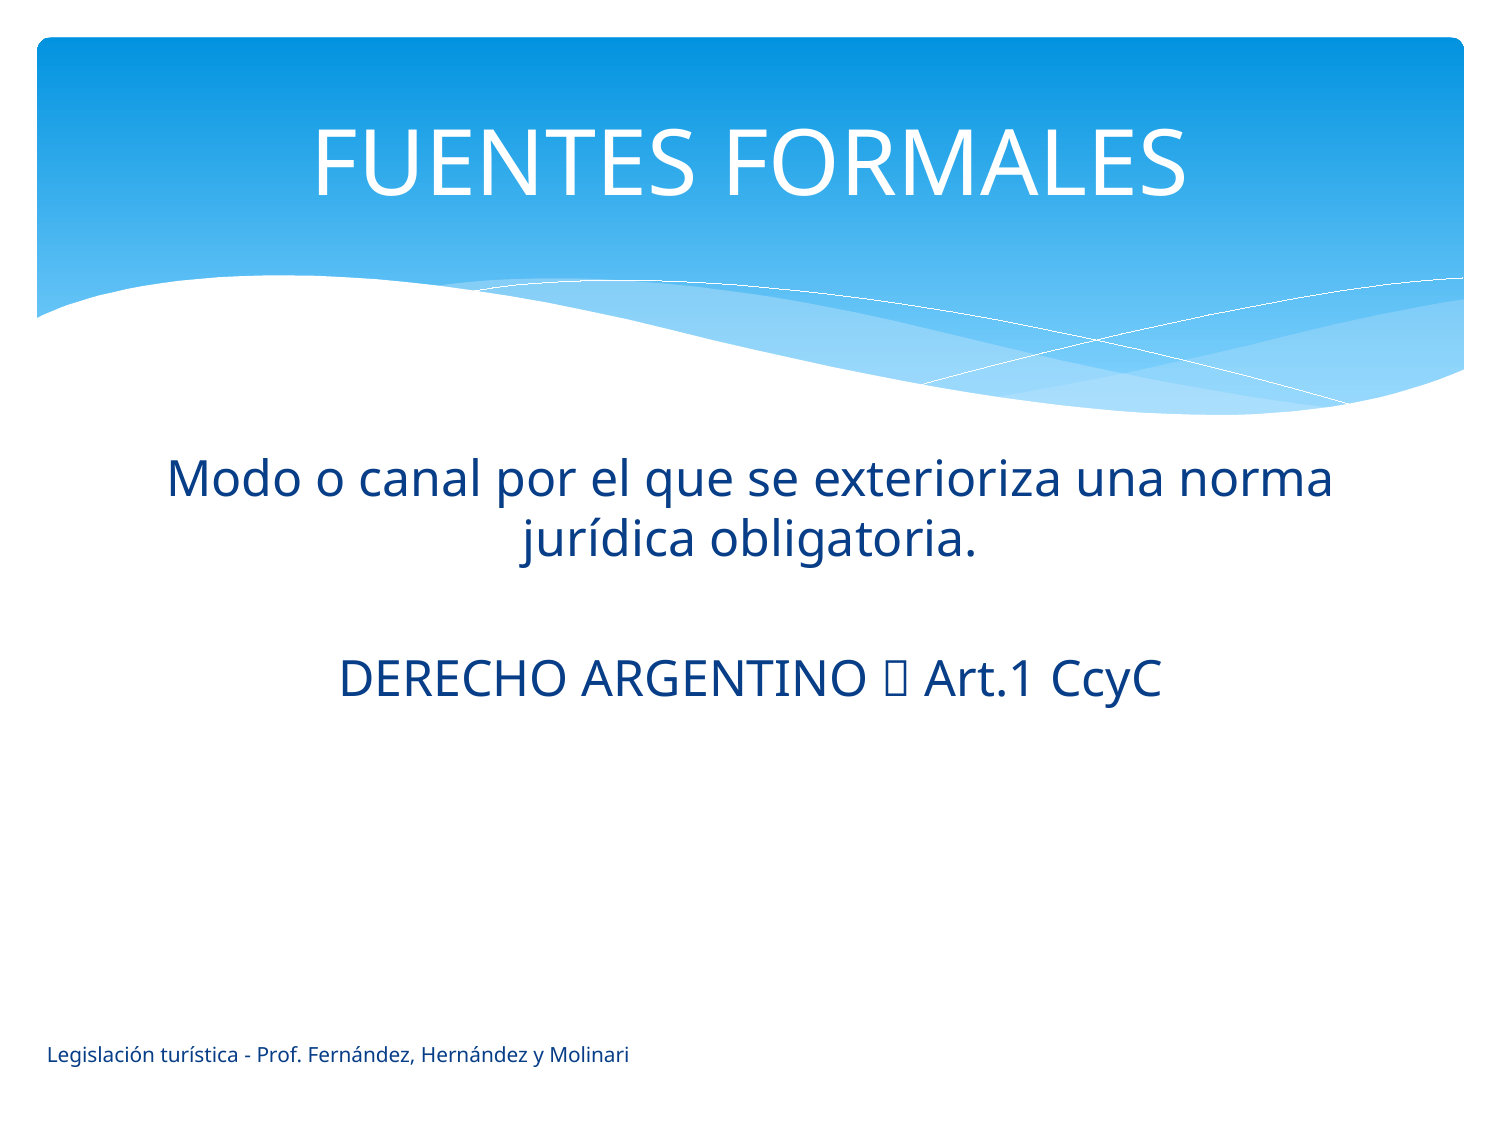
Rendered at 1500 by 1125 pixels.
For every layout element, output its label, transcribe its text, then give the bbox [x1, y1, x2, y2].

list Modo o canal por el que se exterioriza una norma jurídica obligatoria. DERECHO ARGENTINO  Art.1 CcyC [143, 438, 1359, 811]
title FUENTES FORMALES [75, 55, 1425, 261]
footer Legislación turística - Prof. Fernández, Hernández y Molinari [31, 1025, 653, 1086]
